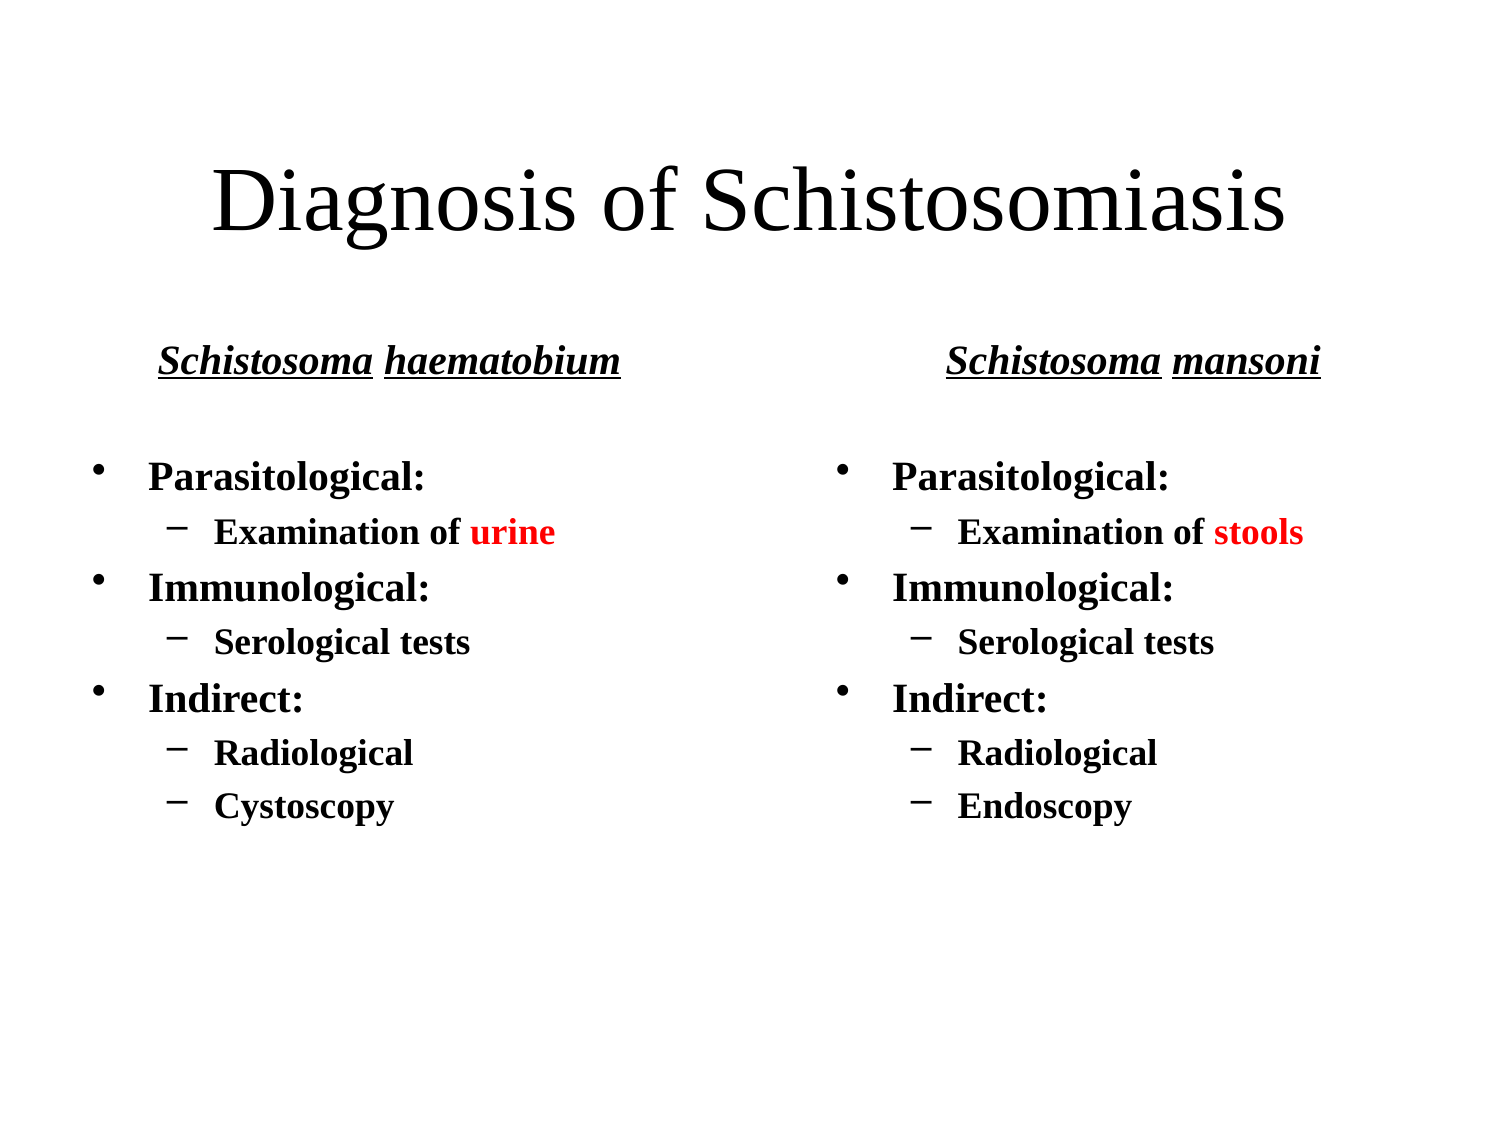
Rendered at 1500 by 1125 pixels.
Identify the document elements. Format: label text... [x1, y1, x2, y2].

list Schistosoma haematobium Parasitological: Examination of urine Immunological: Serological tests Indirect: Radiological Cystoscopy [76, 324, 703, 1001]
title Diagnosis of Schistosomiasis [112, 99, 1388, 288]
list Schistosoma mansoni Parasitological: Examination of stools Immunological: Serological tests Indirect: Radiological Endoscopy [820, 324, 1446, 1001]
